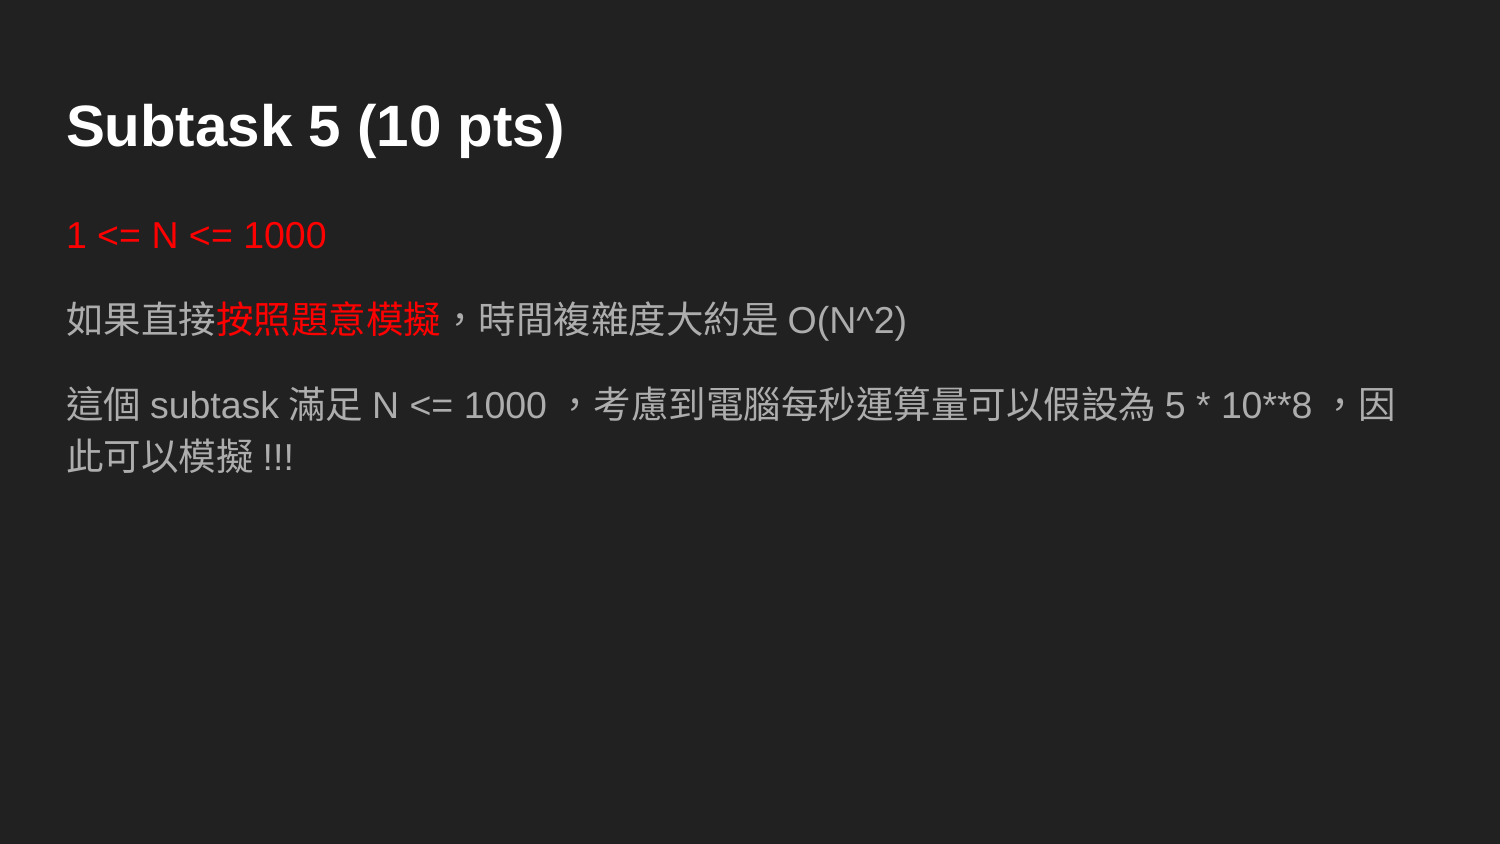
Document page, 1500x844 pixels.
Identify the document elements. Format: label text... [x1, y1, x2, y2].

title Subtask 5 (10 pts) [51, 72, 1449, 167]
list 1 <= N <= 1000 如果直接按照題意模擬，時間複雜度大約是O(N^2) 這個subtask滿足N <= 1000，考慮到電腦每秒運算量可以假設為5 * 10**8，因此可以模擬!!! [51, 189, 1449, 750]
